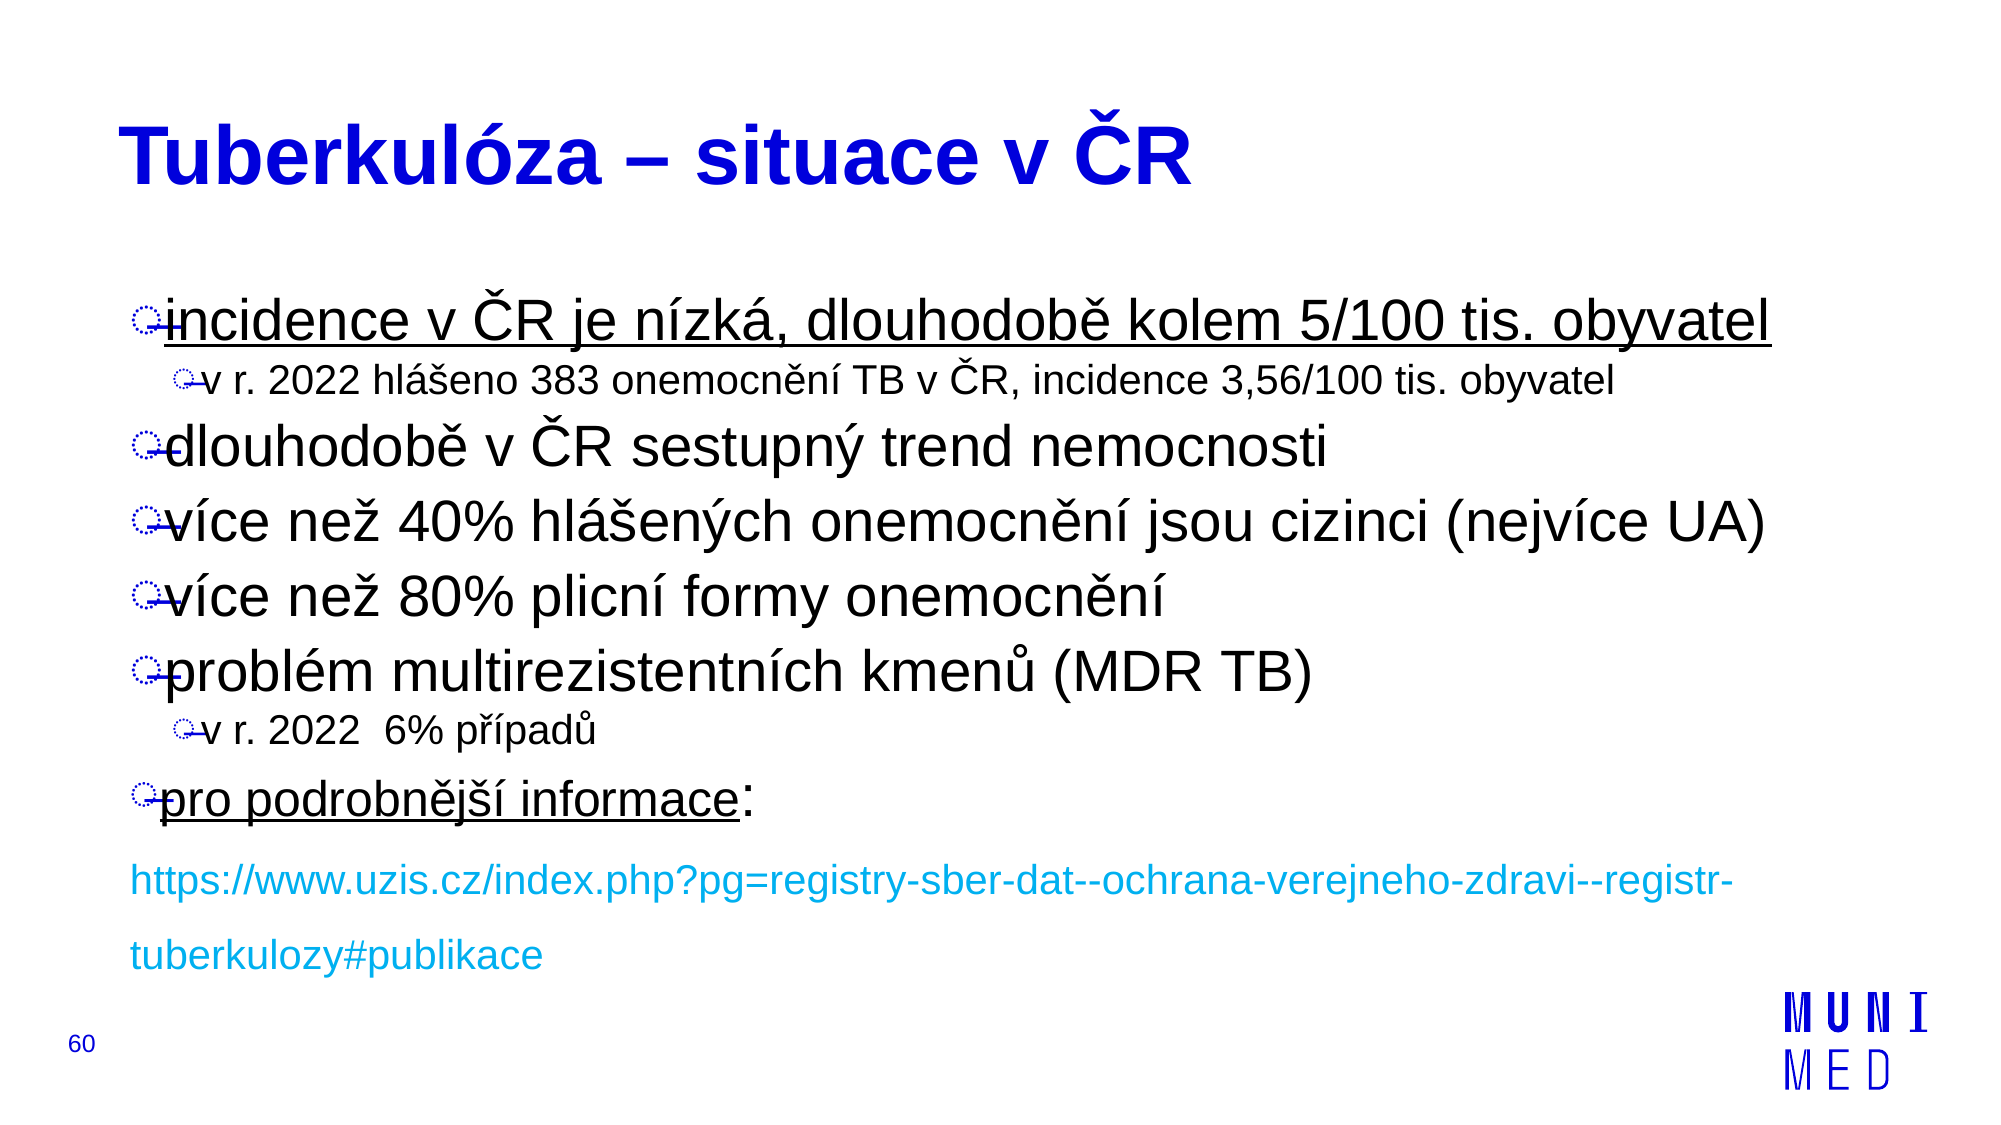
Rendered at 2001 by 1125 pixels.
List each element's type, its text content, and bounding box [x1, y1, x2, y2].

title Tuberkulóza – situace v ČR [118, 118, 1883, 193]
list incidence v ČR je nízká, dlouhodobě kolem 5/100 tis. obyvatel v r. 2022 hlášeno 383 onemocnění TB v ČR, incidence 3,56/100 tis. obyvatel dlouhodobě v ČR sestupný trend nemocnosti více než 40% hlášených onemocnění jsou cizinci (nejvíce UA) více než 80% plicní formy onemocnění problém multirezistentních kmenů (MDR TB) v r. 2022 6% případů pro podrobnější informace: https://www.uzis.cz/index.php?pg=registry-sber-dat--ochrana-verejneho-zdravi--registr-tuberkulozy#publikace [118, 277, 1883, 957]
slide_number 60 [67, 1021, 110, 1063]
